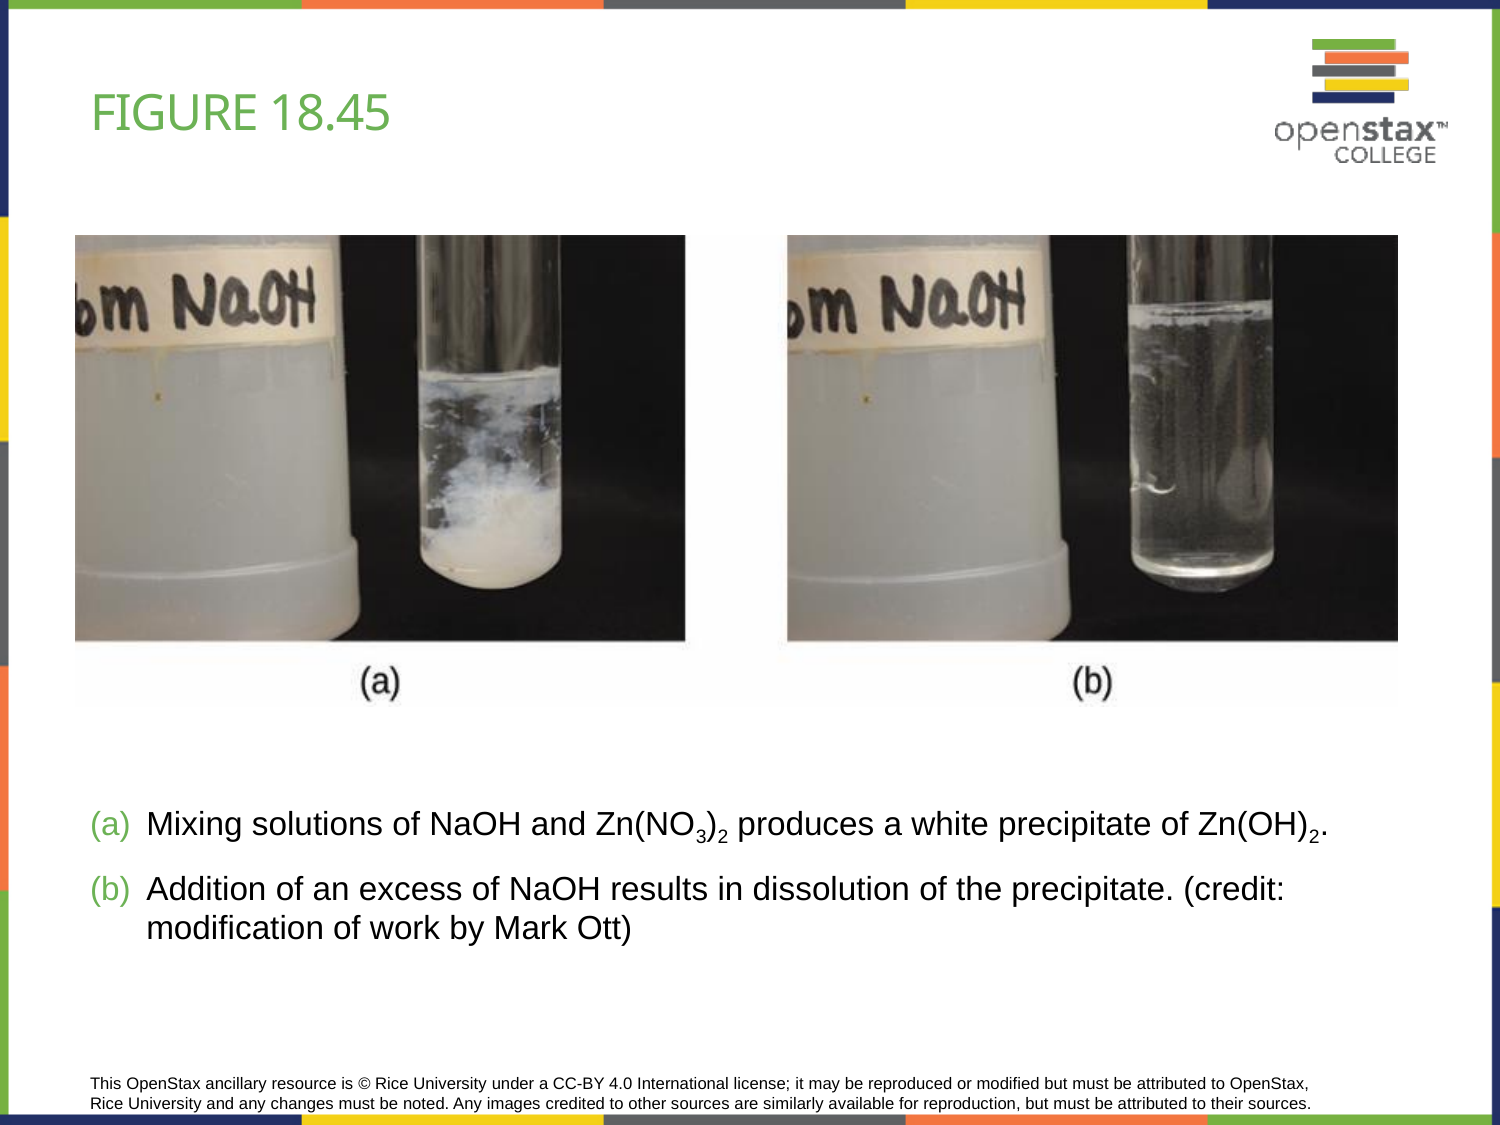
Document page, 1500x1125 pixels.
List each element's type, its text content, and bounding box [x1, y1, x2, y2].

title Figure 18.45 [75, 39, 1274, 148]
list Mixing solutions of NaOH and Zn(NO3)2 produces a white precipitate of Zn(OH)2. Addition of an excess of NaOH results in dissolution of the precipitate. (credit: modification of work by Mark Ott) [75, 794, 1398, 986]
picture [0, 0, 1500, 1125]
footer This OpenStax ancillary resource is © Rice University under a CC-BY 4.0 International license; it may be reproduced or modified but must be attributed to OpenStax, Rice University and any changes must be noted. Any images credited to other sources are similarly available for reproduction, but must be attributed to their sources. [75, 1065, 1332, 1112]
